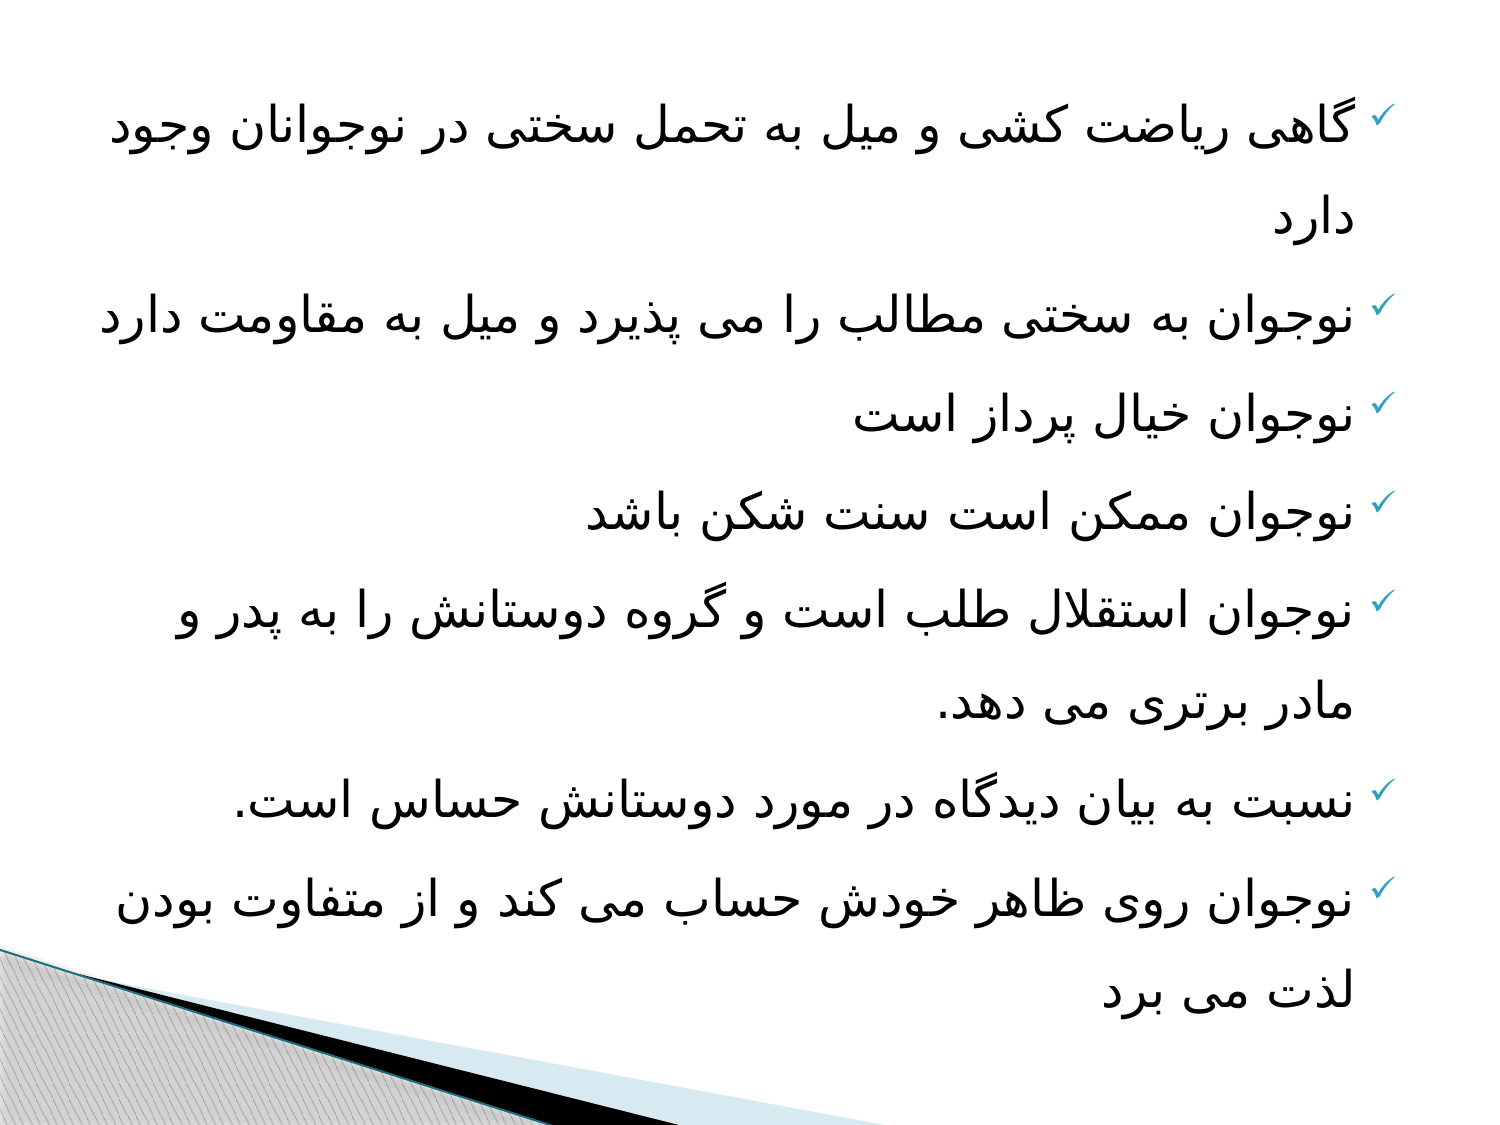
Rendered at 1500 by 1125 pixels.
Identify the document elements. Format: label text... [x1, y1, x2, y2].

list گاهی ریاضت کشی و میل به تحمل سختی در نوجوانان وجود دارد نوجوان به سختی مطالب را می پذیرد و میل به مقاومت دارد نوجوان خیال پرداز است نوجوان ممکن است سنت شکن باشد نوجوان استقلال طلب است و گروه دوستانش را به پدر و مادر برتری می دهد. نسبت به بیان دیدگاه در مورد دوستانش حساس است. نوجوان روی ظاهر خودش حساب می کند و از متفاوت بودن لذت می برد [75, 54, 1425, 1059]
